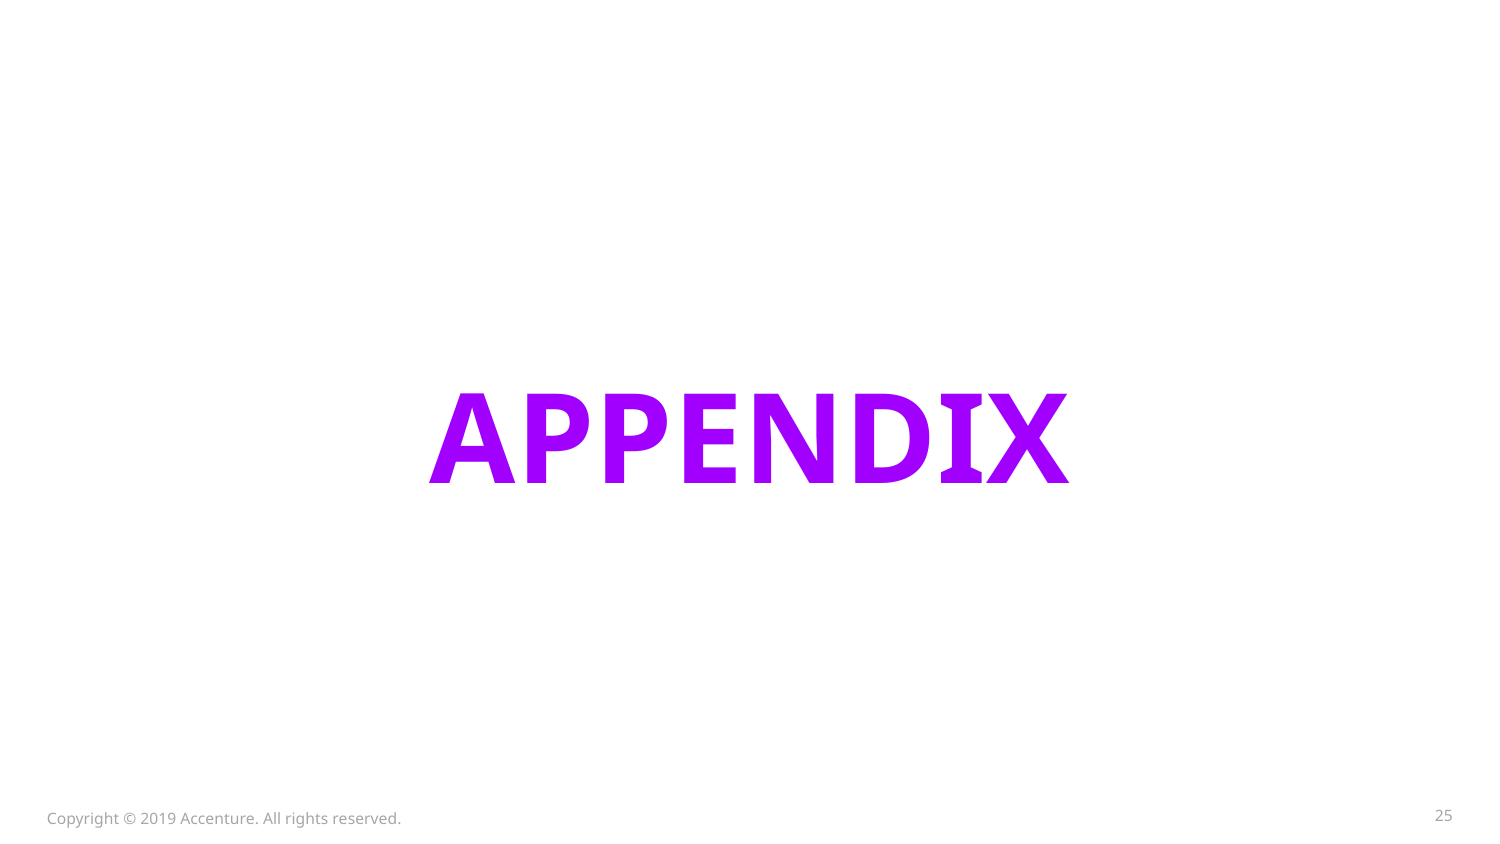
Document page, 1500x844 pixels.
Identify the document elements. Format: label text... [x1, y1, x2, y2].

footer Copyright © 2019 Accenture. All rights reserved. [46, 802, 750, 828]
title Appendix [46, 350, 1454, 670]
slide_number 25 [1415, 802, 1454, 828]
